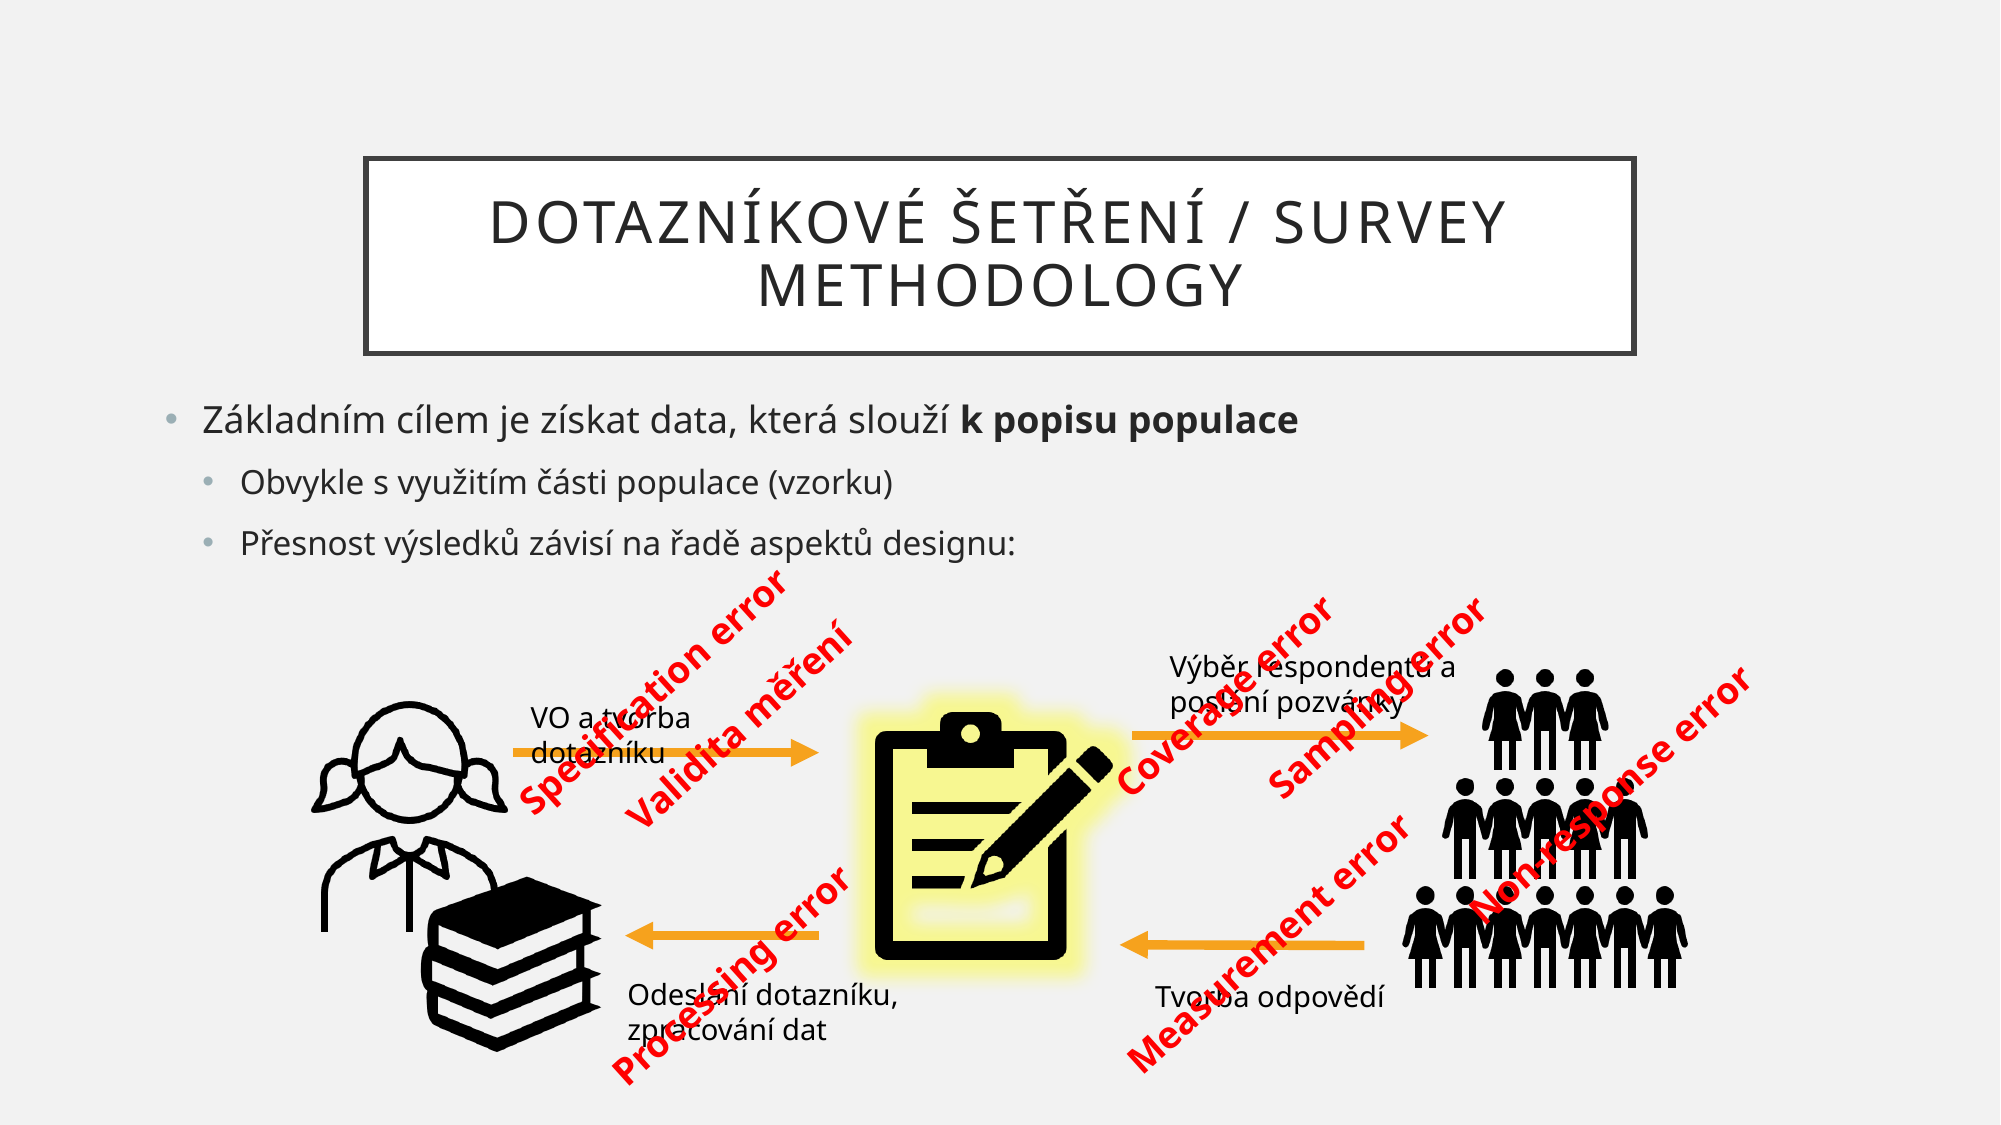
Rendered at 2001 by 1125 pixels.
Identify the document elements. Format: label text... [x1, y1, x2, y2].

list Základním cílem je získat data, která slouží k popisu populace Obvykle s využitím části populace (vzorku) Přesnost výsledků závisí na řadě aspektů designu: [149, 388, 1850, 1052]
title Dotazníkové šetření / survey methodology [363, 156, 1637, 356]
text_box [246, 634, 1813, 1070]
